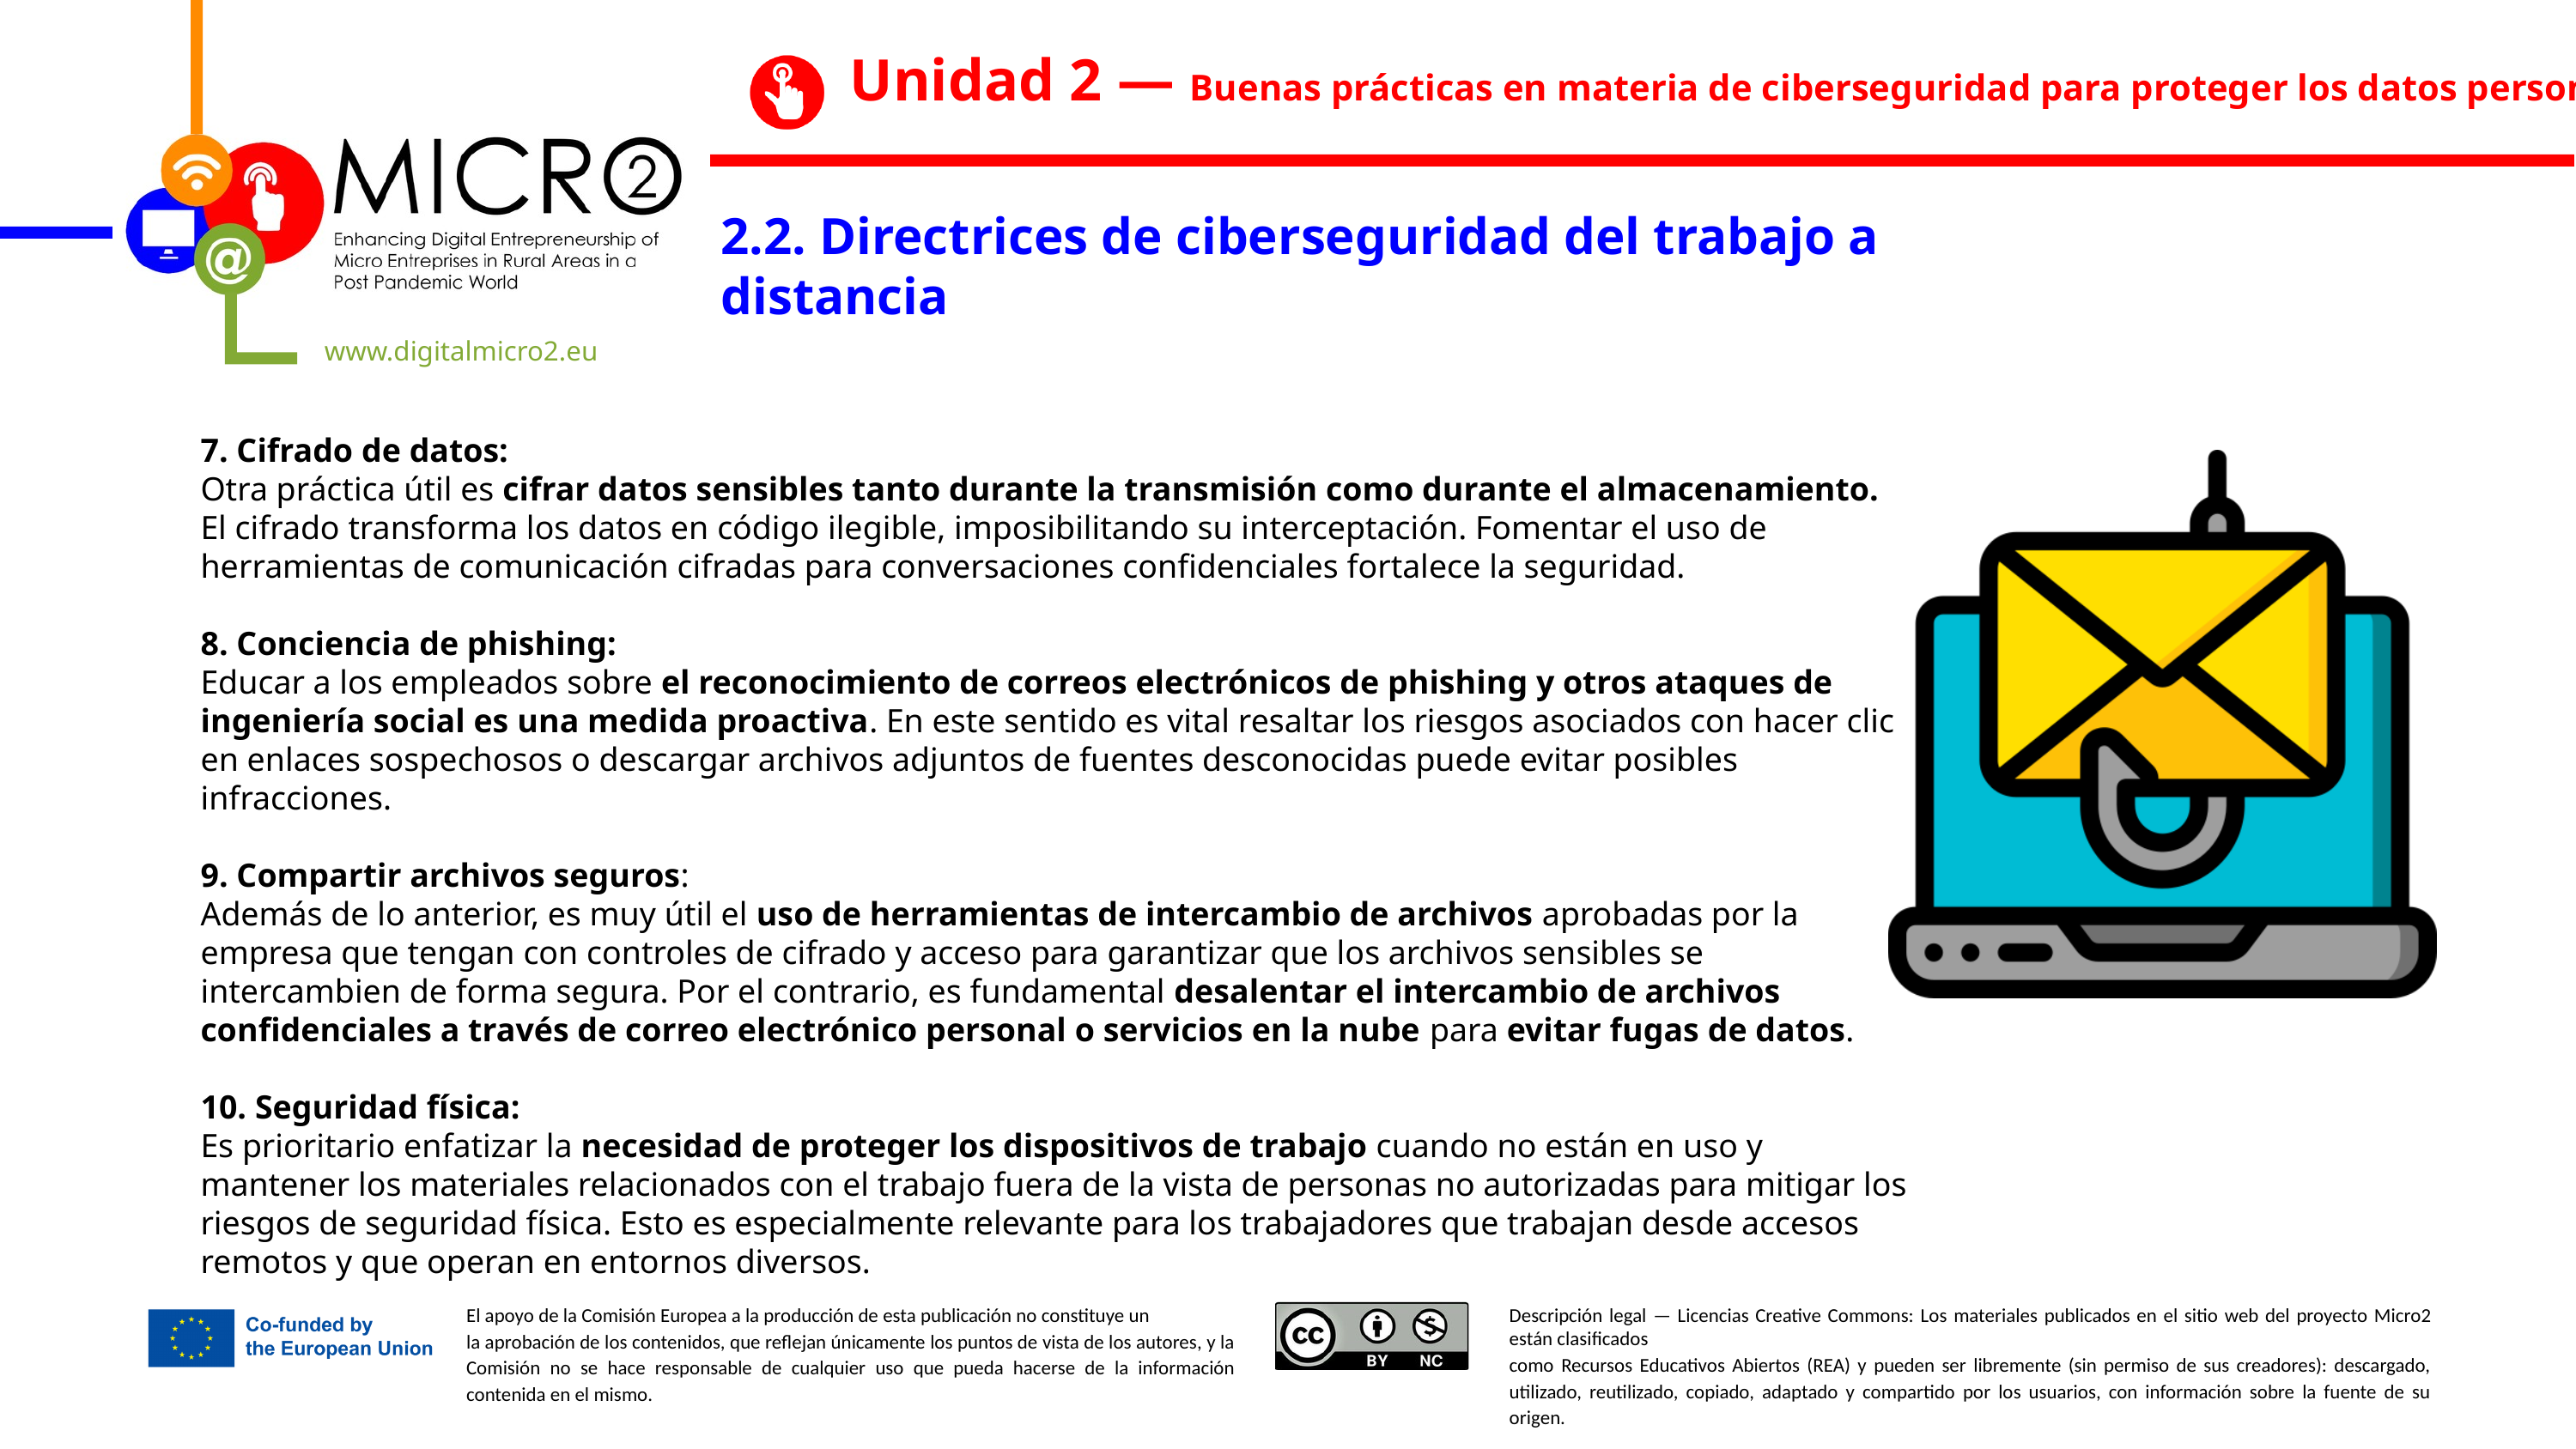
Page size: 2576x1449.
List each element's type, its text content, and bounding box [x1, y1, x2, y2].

picture [1275, 1364, 1469, 1370]
picture [1888, 450, 2437, 998]
text_box 2.2. Directrices de ciberseguridad del trabajo a distancia [708, 198, 2123, 331]
picture [738, 48, 829, 137]
picture [112, 98, 710, 323]
picture [144, 1306, 454, 1371]
text_box Unidad 2 — Buenas prácticas en materia de ciberseguridad para proteger los datos personales y la privacidad [837, 37, 2576, 119]
text_box 7. Cifrado de datos: Otra práctica útil es cifrar datos sensibles tanto durante la transmisión como durante el almacenamiento. El cifrado transforma los datos en código ilegible, imposibilitando su interceptación. Fomentar el uso de herramientas de comunicación cifradas para conversaciones confidenciales fortalece la seguridad. 8. Conciencia de phishing: Educar a los empleados sobre el reconocimiento de correos electrónicos de phishing y otros ataques de ingeniería social es una medida proactiva. En este sentido es vital resaltar los riesgos asociados con hacer clic en enlaces sospechosos o descargar archivos adjuntos de fuentes desconocidas puede evitar posibles infracciones. 9. Compartir archivos seguros: Además de lo anterior, es muy útil el uso de herramientas de intercambio de archivos aprobadas por la empresa que tengan con controles de cifrado y acceso para garantizar que los archivos sensibles se intercambien de forma segura. Por el contrario, es fundamental desalentar el intercambio de archivos confidenciales a través de correo electrónico personal o servicios en la nube para evitar fugas de datos. 10. Seguridad física: Es prioritario enfatizar la necesidad de proteger los dispositivos de trabajo cuando no están en uso y mantener los materiales relacionados con el trabajo fuera de la vista de personas no autorizadas para mitigar los riesgos de seguridad física. Esto es especialmente relevante para los trabajadores que trabajan desde accesos remotos y que operan en entornos diversos. [187, 423, 1922, 1364]
